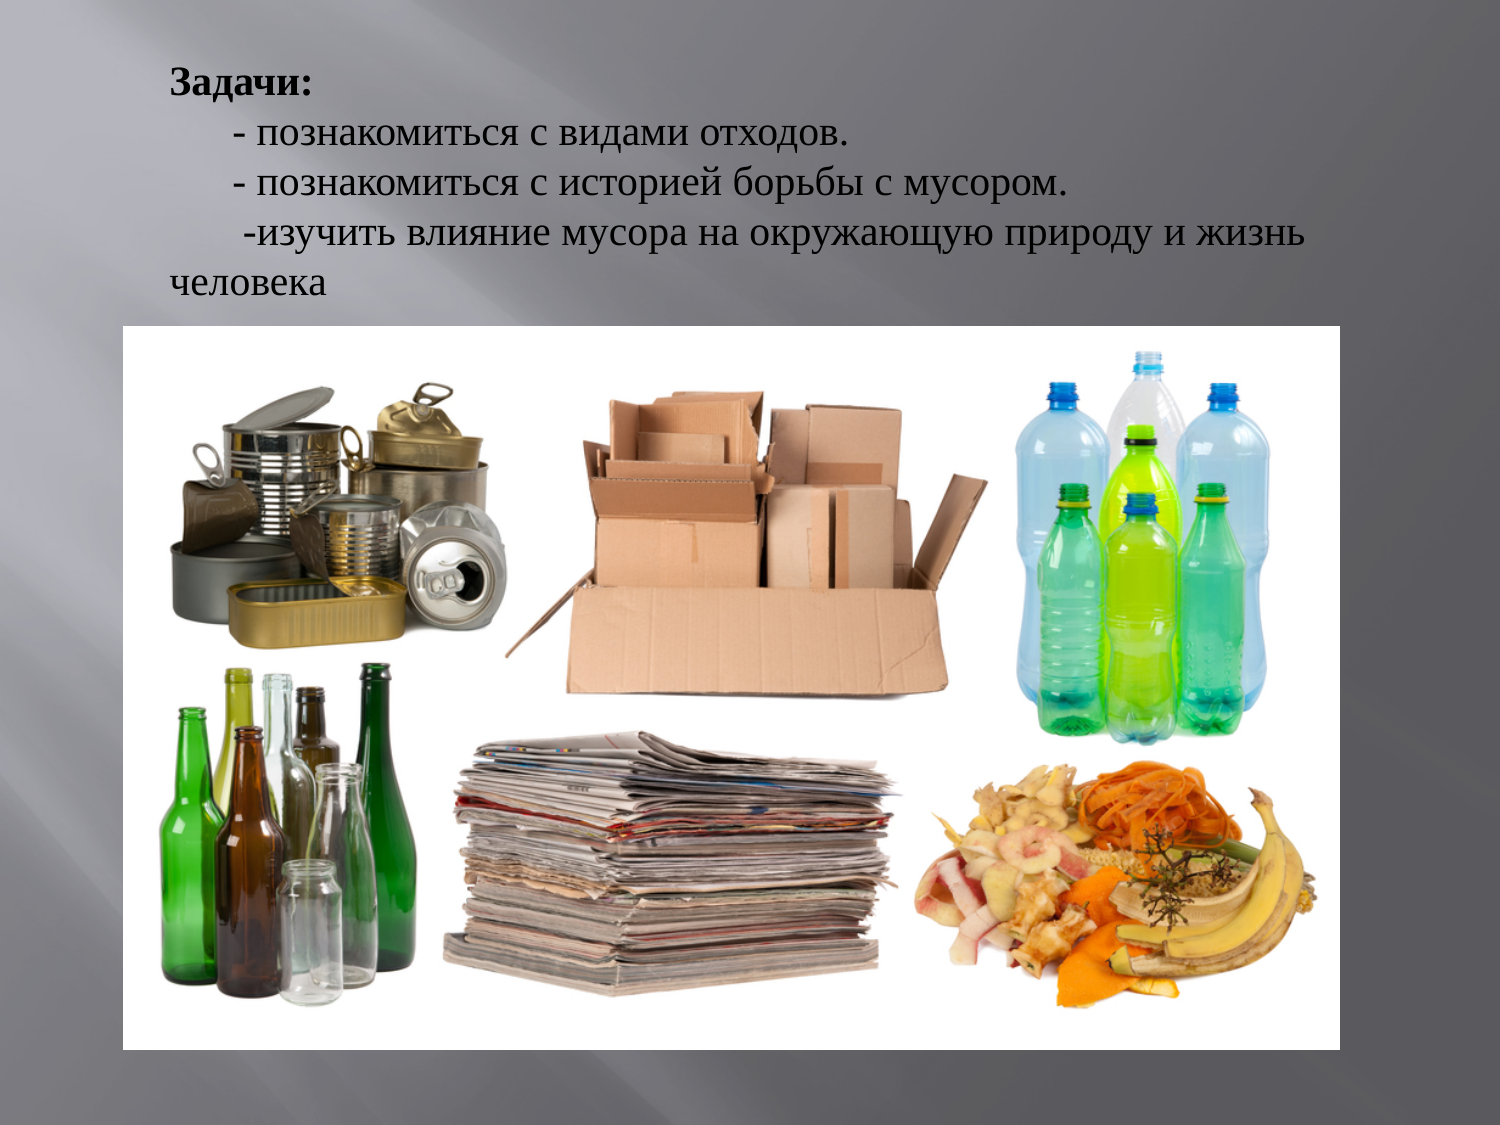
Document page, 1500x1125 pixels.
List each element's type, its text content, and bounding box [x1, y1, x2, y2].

picture [123, 325, 1341, 1050]
text_box Задачи: - познакомиться с видами отходов. - познакомиться с историей борьбы с мусором. -изучить влияние мусора на окружающую природу и жизнь человека [154, 46, 1340, 325]
